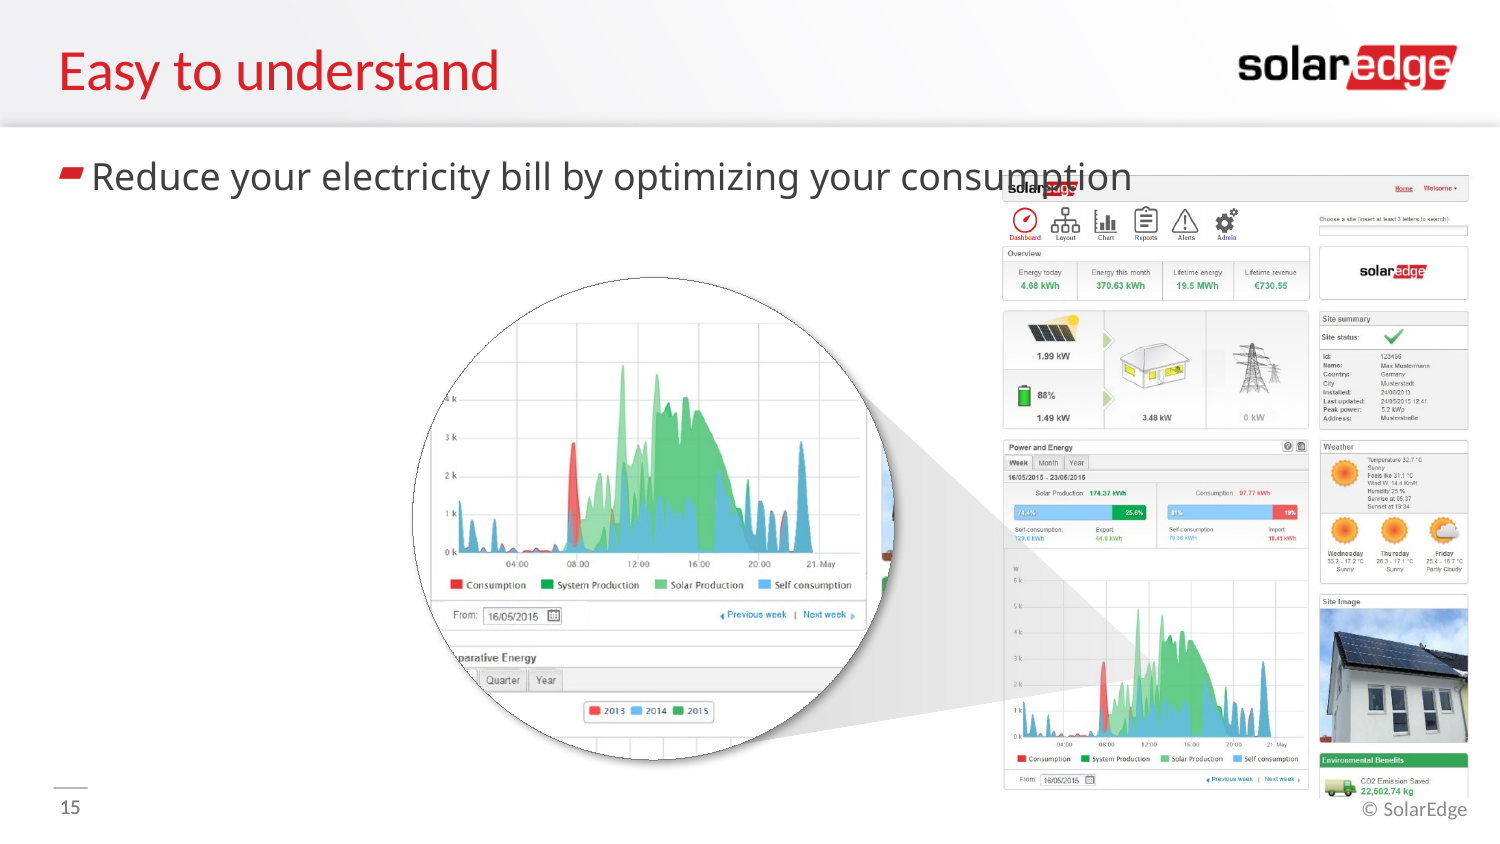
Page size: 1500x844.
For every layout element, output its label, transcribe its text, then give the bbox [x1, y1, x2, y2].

picture [0, 0, 1500, 844]
title Easy to understand [40, 14, 1212, 120]
text_box Reduce your electricity bill by optimizing your consumption [45, 151, 1216, 729]
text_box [412, 277, 1165, 761]
